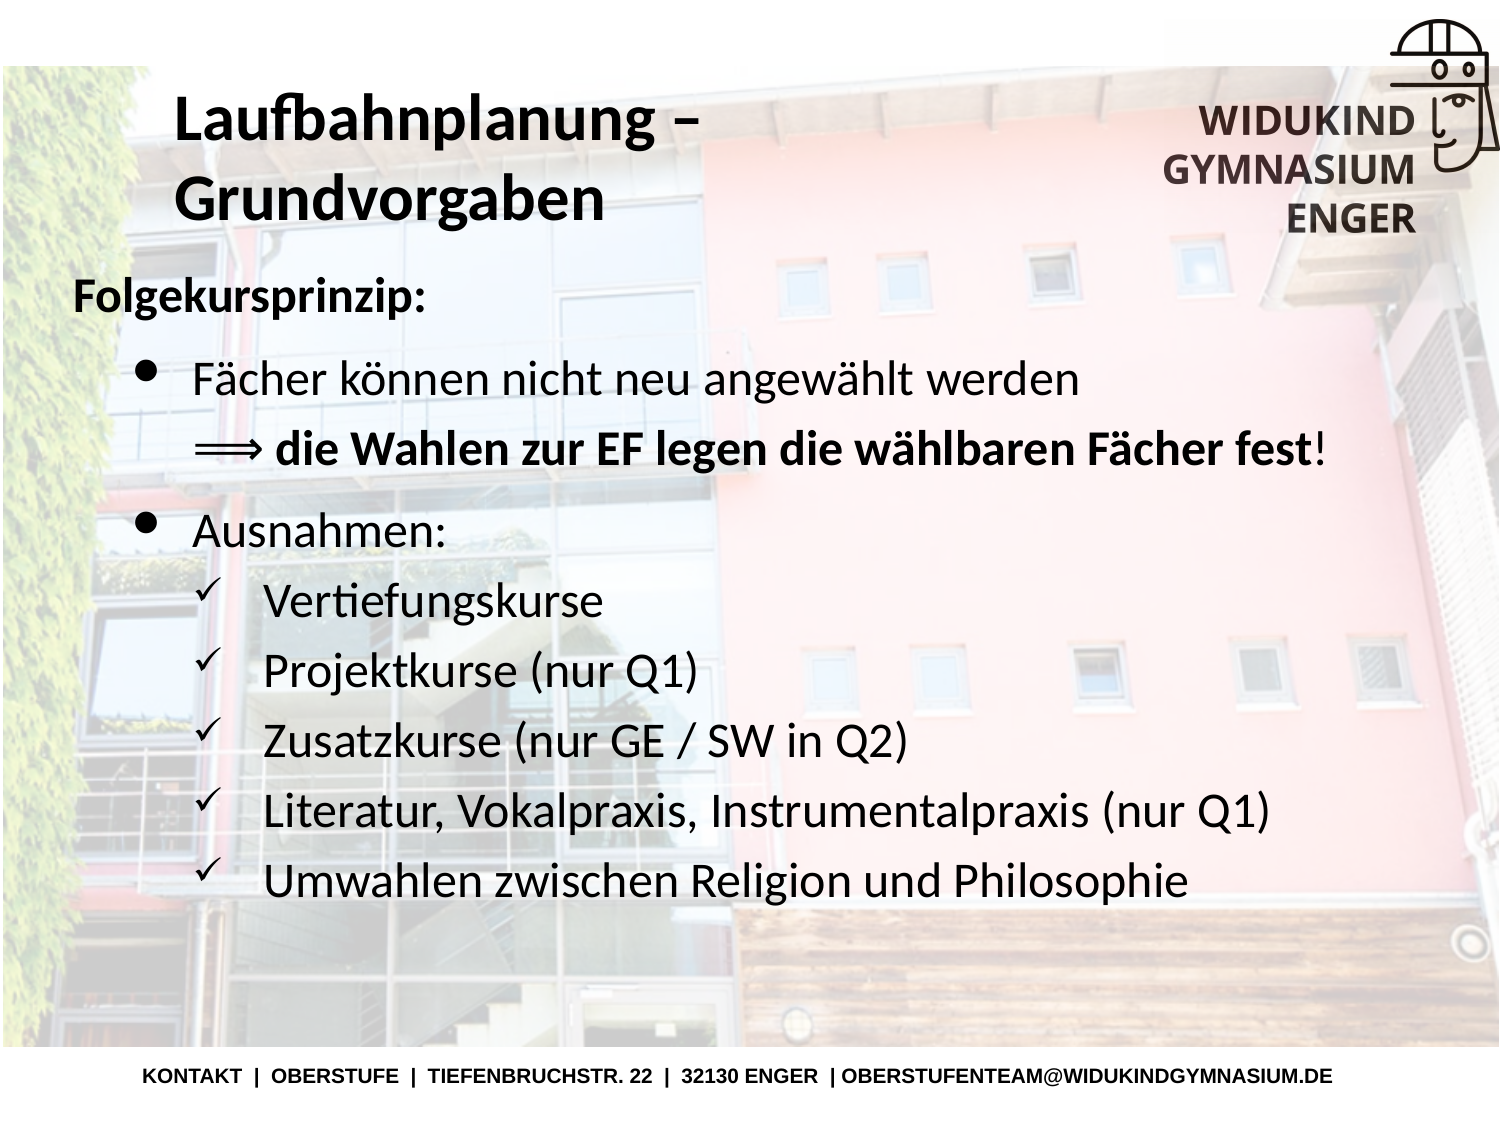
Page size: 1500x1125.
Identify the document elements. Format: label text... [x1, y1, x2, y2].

picture [1164, 173, 1500, 233]
title Laufbahnplanung – Grundvorgaben [159, 66, 1500, 173]
list Folgekursprinzip: Fächer können nicht neu angewählt werden ⟹ die Wahlen zur EF legen die wählbaren Fächer fest! Ausnahmen: Vertiefungskurse Projektkurse (nur Q1) Zusatzkurse (nur GE / SW in Q2) Literatur, Vokalpraxis, Instrumentalpraxis (nur Q1) Umwahlen zwischen Religion und Philosophie [58, 255, 1500, 976]
picture [1164, 19, 1500, 66]
